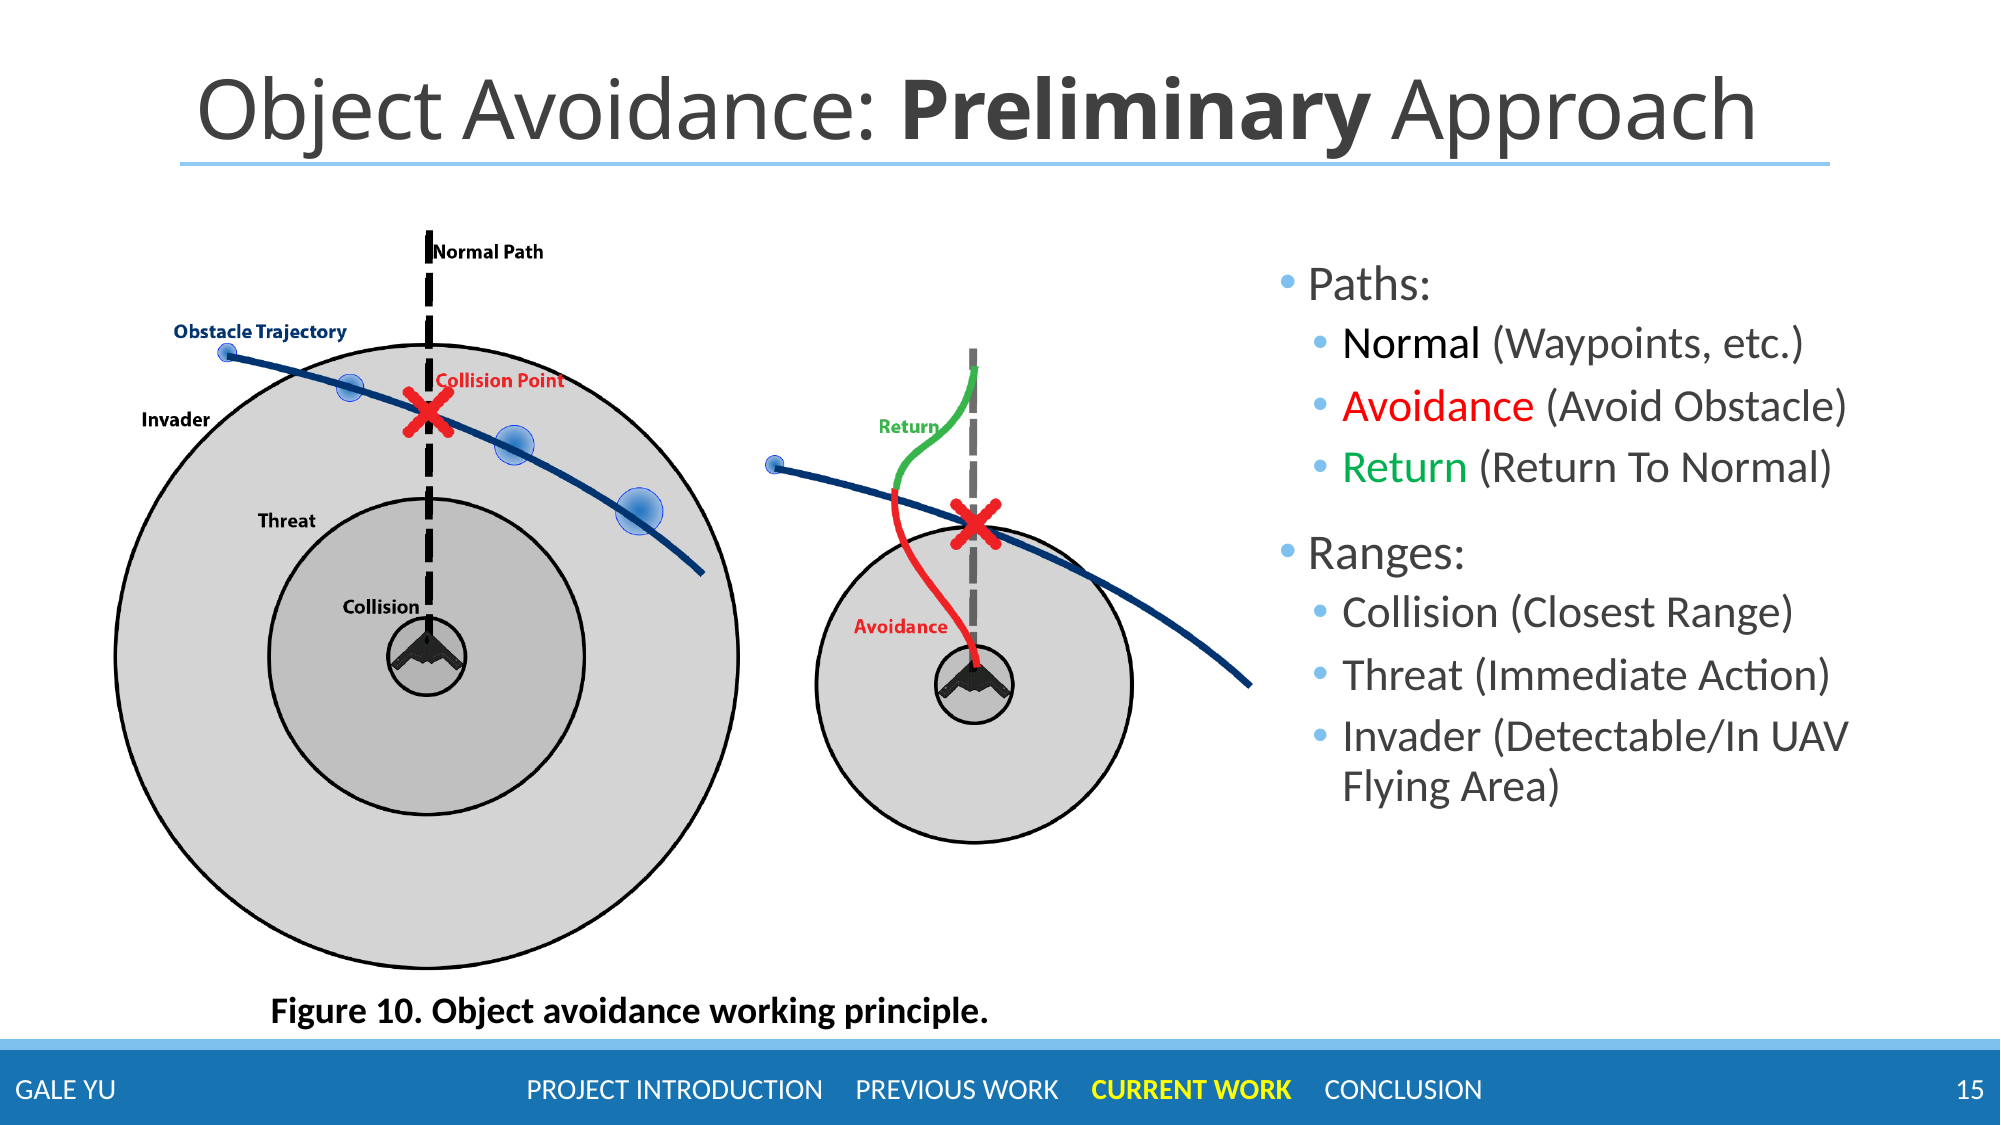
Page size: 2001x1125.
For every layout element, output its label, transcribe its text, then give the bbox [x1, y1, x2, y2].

title Object Avoidance: Preliminary Approach [180, 47, 1830, 164]
text_box Gale Yu [0, 1057, 303, 1118]
picture [103, 225, 1259, 980]
text_box Project Introduction Previous Work Current work conclusion [303, 1057, 1707, 1118]
text_box 15 [1928, 1057, 2000, 1118]
text_box Figure 10. Object avoidance working principle. [256, 989, 1107, 1039]
text_box Paths: Normal (Waypoints, etc.) Avoidance (Avoid Obstacle) Return (Return To Normal) Ranges: Collision (Closest Range) Threat (Immediate Action) Invader (Detectable/In UAV Flying Area) [1279, 249, 1905, 972]
